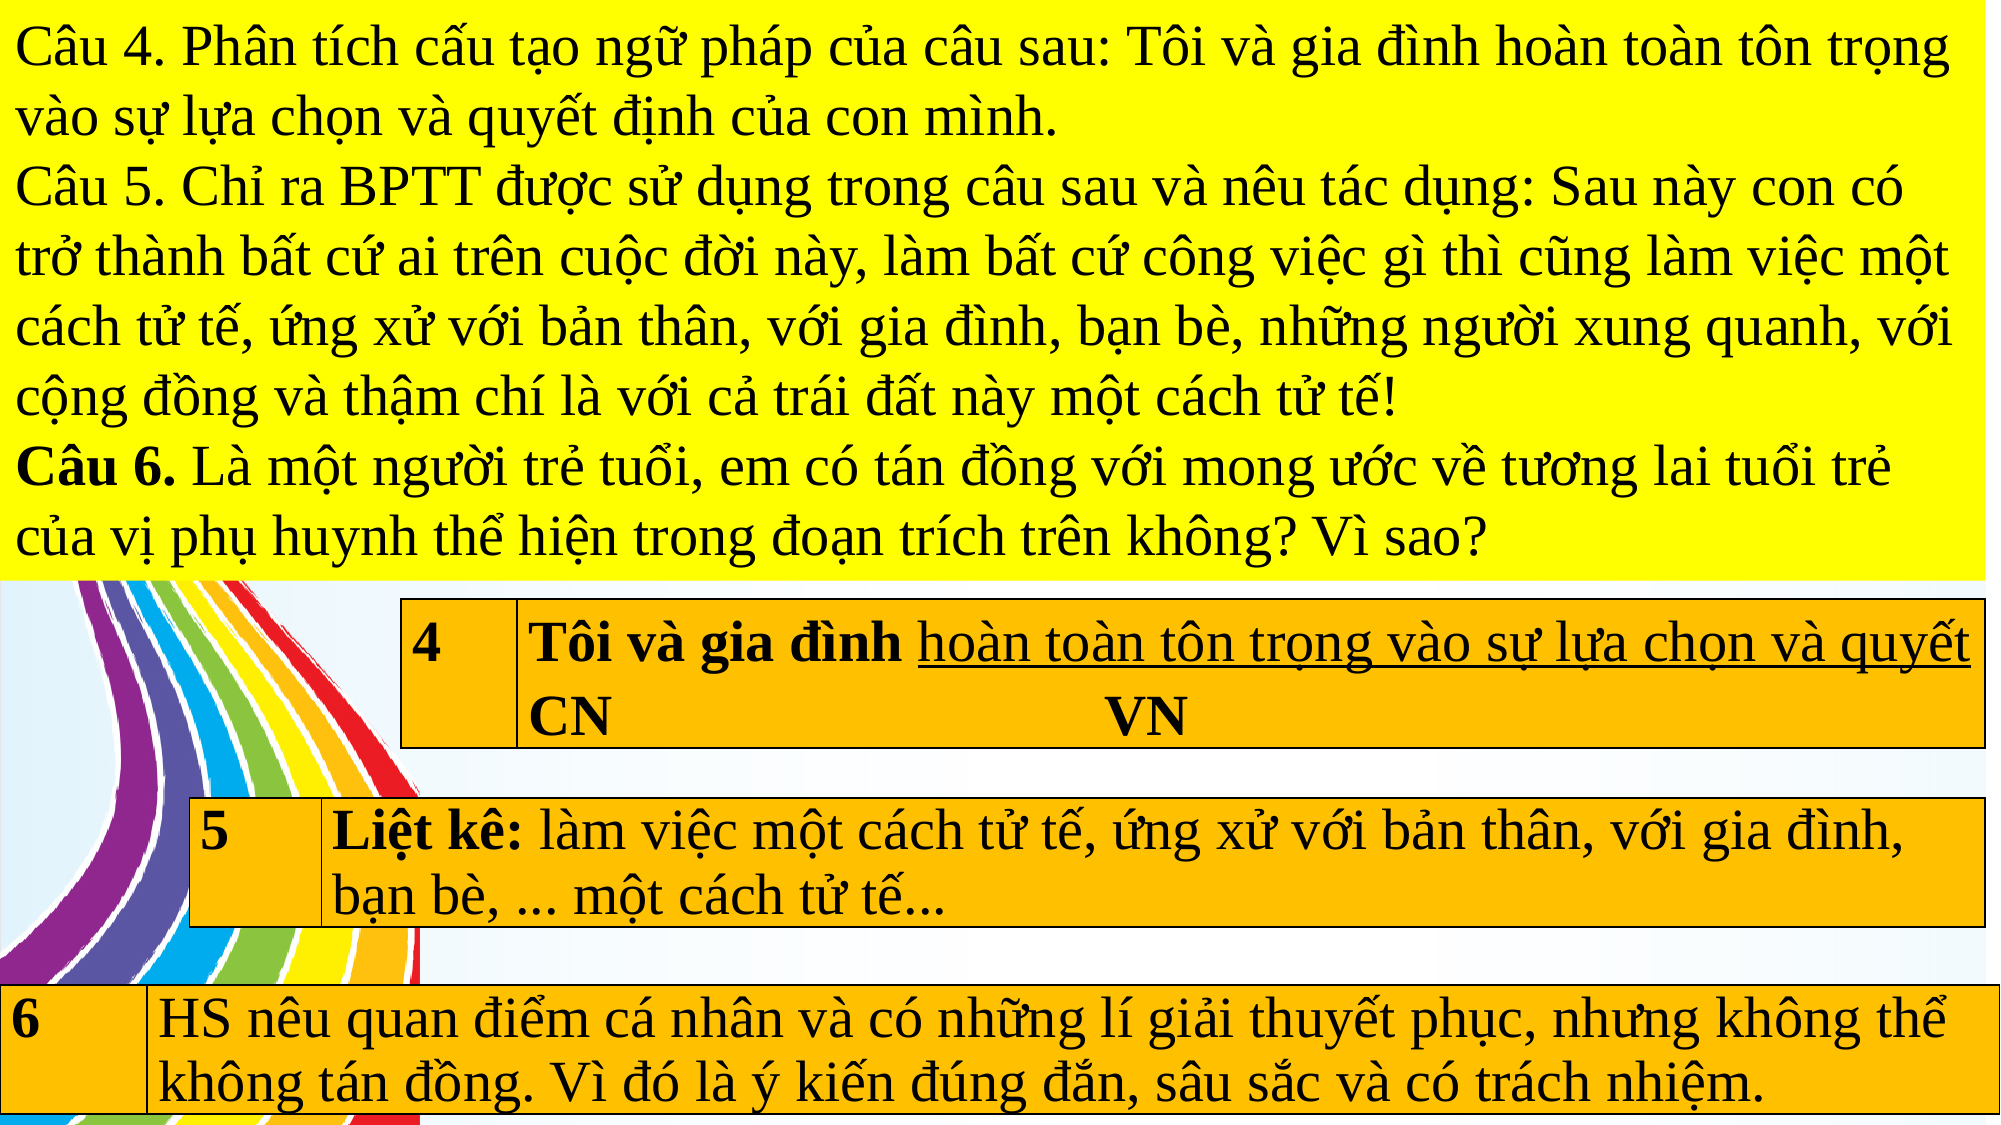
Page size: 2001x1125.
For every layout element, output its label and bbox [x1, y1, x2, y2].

table_header [1989, 986, 1999, 1113]
picture [0, 0, 1986, 1125]
